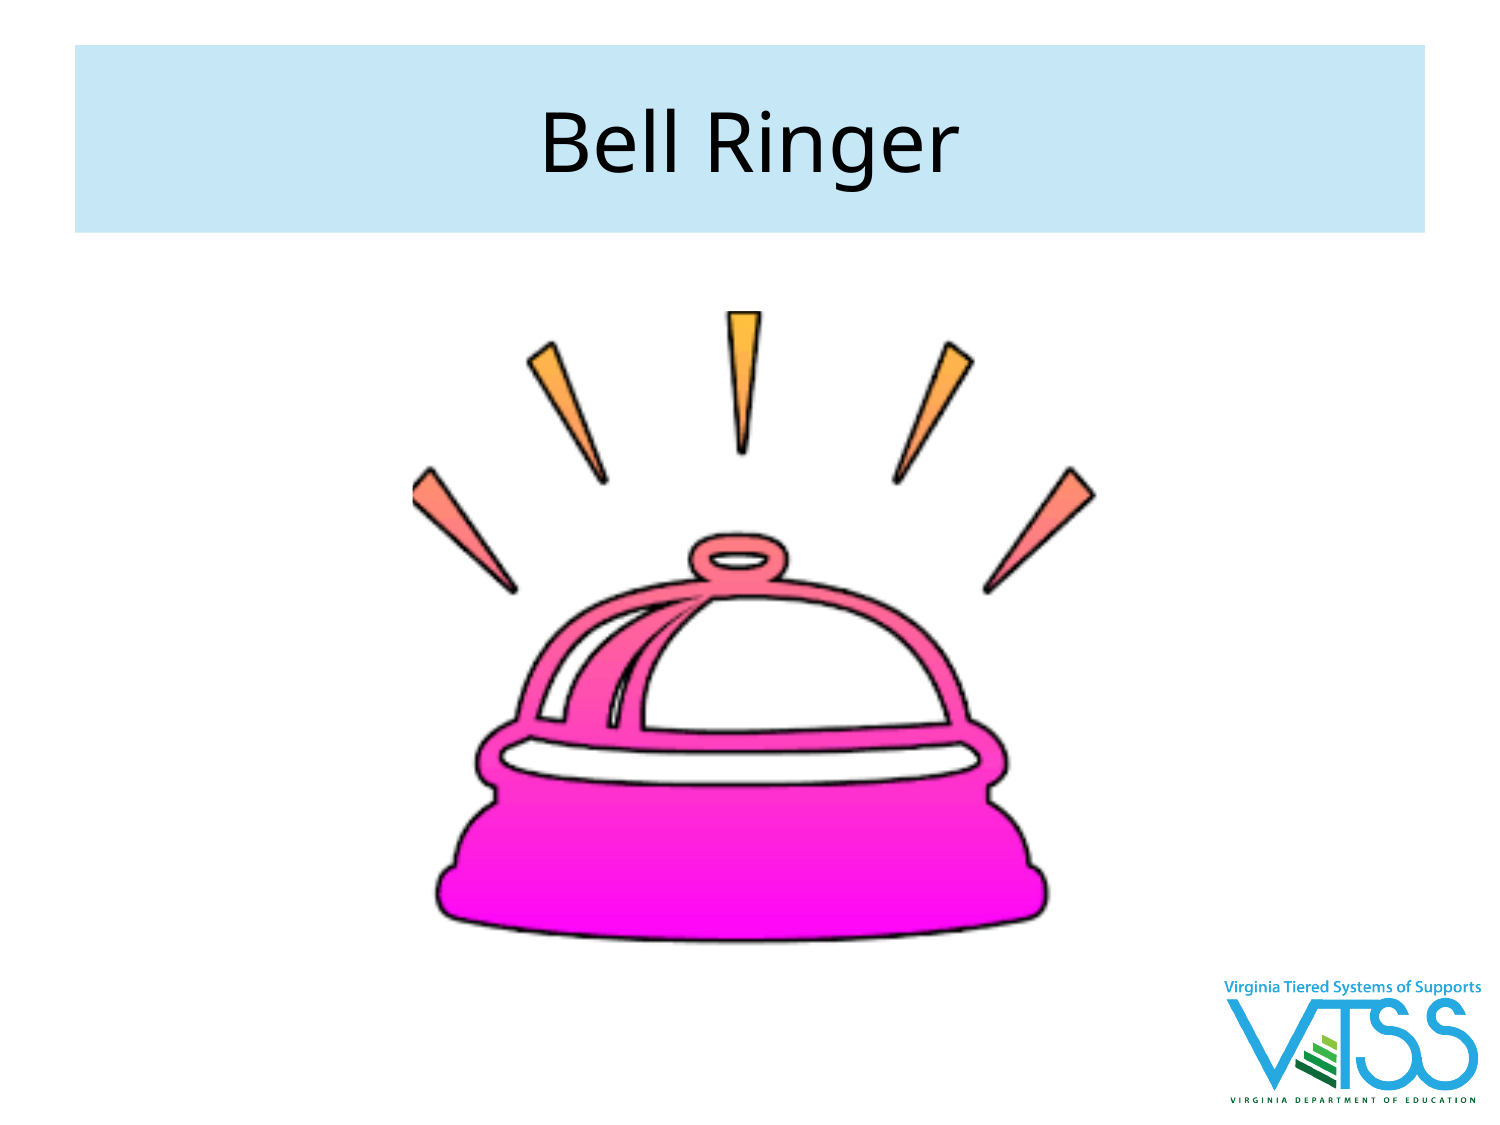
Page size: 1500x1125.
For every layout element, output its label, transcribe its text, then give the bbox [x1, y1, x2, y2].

title Bell Ringer [75, 45, 1425, 233]
picture [412, 311, 1106, 955]
picture [1224, 980, 1481, 1103]
